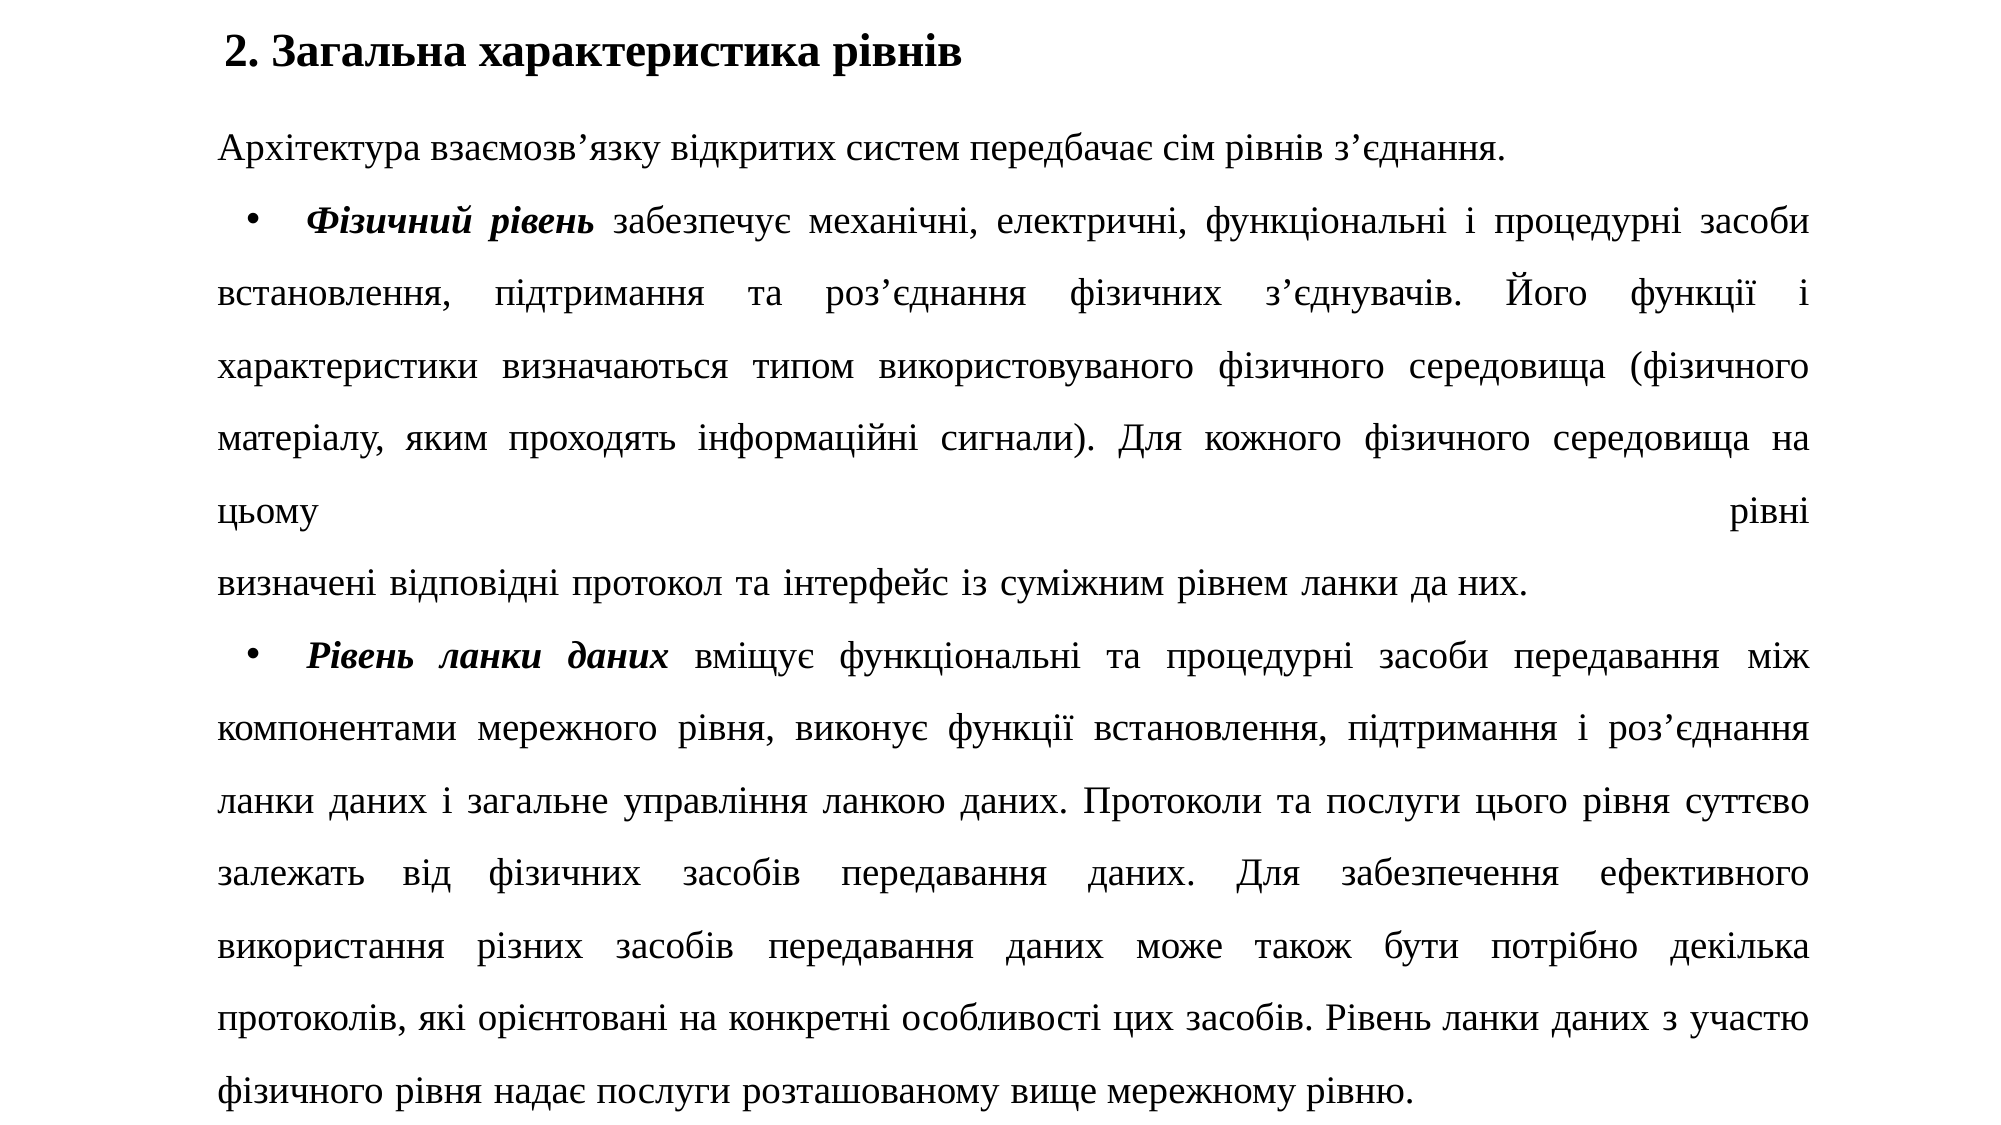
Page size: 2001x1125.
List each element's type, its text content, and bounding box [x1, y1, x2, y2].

list 2. Загальна характеристика рівнів Архітектура взаємозв’язку відкритих систем передбачає сім рівнів з’єднання. Фізичний рівень забезпечує механічні, електричні, функціональні і процедурні засоби встановлення, підтримання та роз’єднання фізичних з’єднувачів. Його функції і характеристики визначаються типом використовуваного фізичного середовища (фізичного матеріалу, яким проходять інформаційні сигнали). Для кожного фізичного середовища на цьому рівні визначені відповідні протокол та інтерфейс із суміжним рівнем ланки да них. Рівень ланки даних вміщує функціональні та процедурні засоби передавання між компонентами мережного рівня, виконує функції встановлення, підтримання і роз’єднання ланки даних і загальне управління ланкою даних. Протоколи та послуги цього рівня суттєво залежать від фізичних засобів передавання даних. Для забезпечення ефективного використання різних засобів передавання даних може також бути потрібно декілька протоколів, які орієнтовані на конкретні особливості цих засобів. Рівень ланки даних з участю фізичного рівня надає послуги розташованому вище мережному рівню. [137, 18, 1863, 1125]
